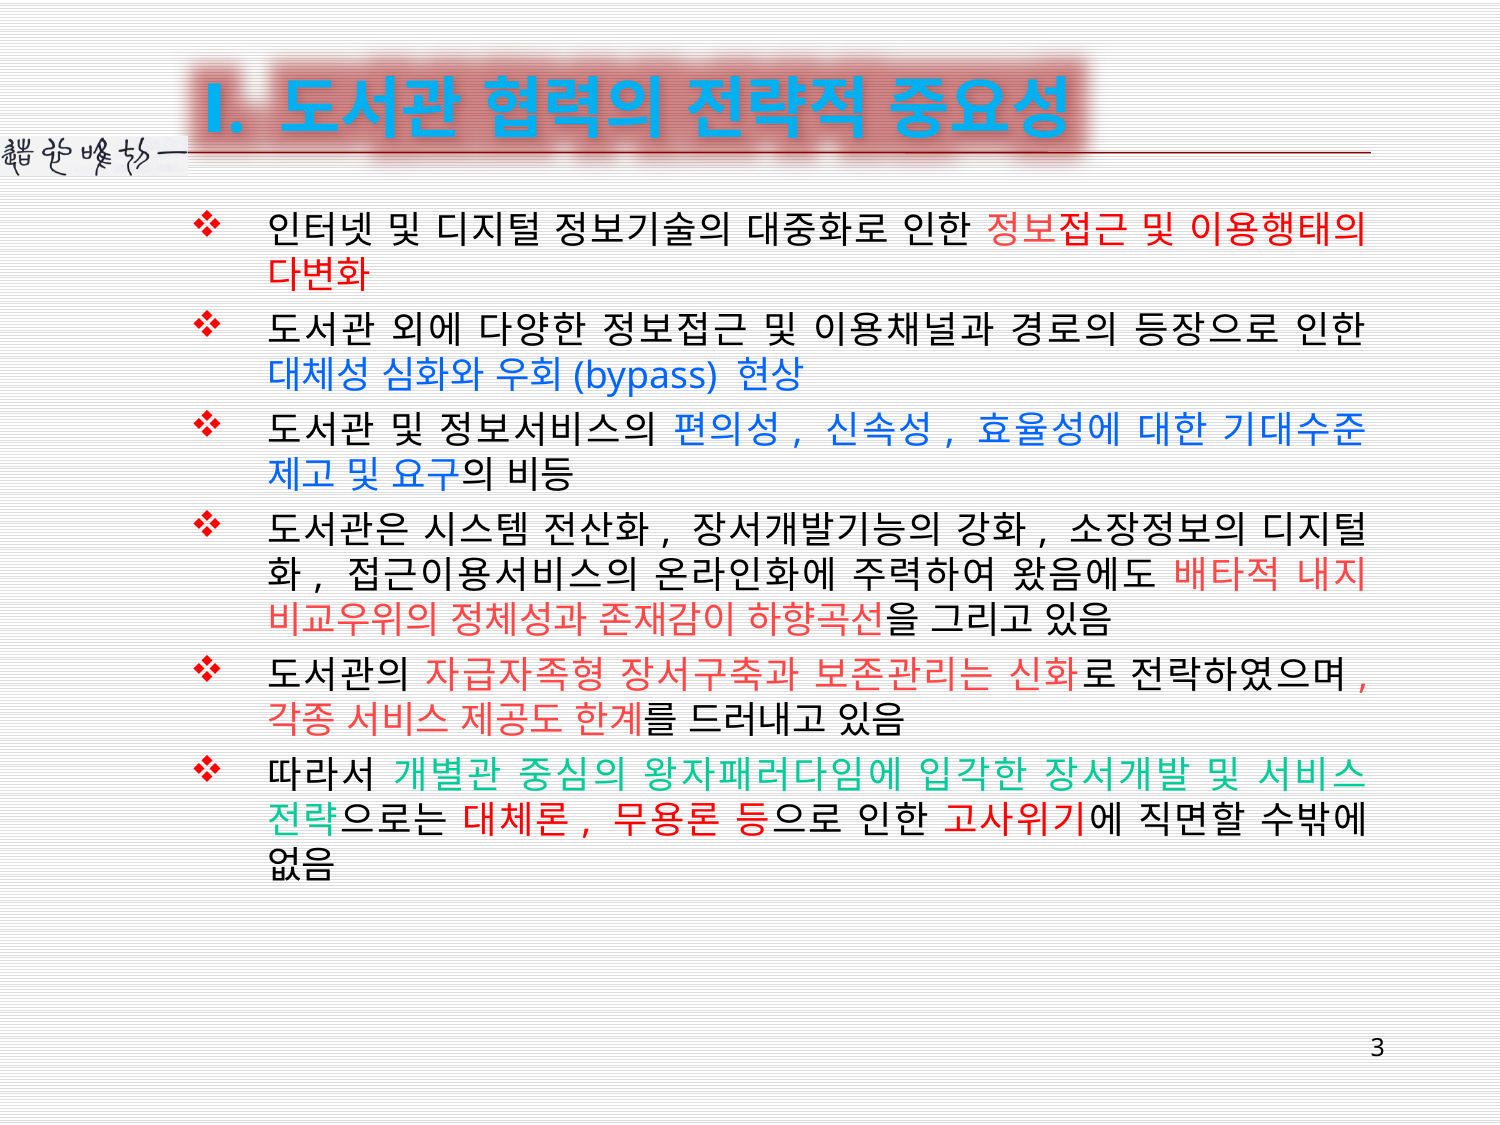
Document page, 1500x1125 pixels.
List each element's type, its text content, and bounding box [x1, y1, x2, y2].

text_box Ⅰ. 도서관 협력의 전략적 중요성 [223, 94, 1151, 120]
text_box 인터넷 및 디지털 정보기술의 대중화로 인한 정보접근 및 이용행태의 다변화 도서관 외에 다양한 정보접근 및 이용채널과 경로의 등장으로 인한 대체성 심화와 우회(bypass) 현상 도서관 및 정보서비스의 편의성, 신속성, 효율성에 대한 기대수준 제고 및 요구의 비등 도서관은 시스템 전산화, 장서개발기능의 강화, 소장정보의 디지털화, 접근이용서비스의 온라인화에 주력하여 왔음에도 배타적 내지 비교우위의 정체성과 존재감이 하향곡선을 그리고 있음 도서관의 자급자족형 장서구축과 보존관리는 신화로 전락하였으며, 각종 서비스 제공도 한계를 드러내고 있음 따라서 개별관 중심의 왕자패러다임에 입각한 장서개발 및 서비스 전략으로는 대체론, 무용론 등으로 인한 고사위기에 직면할 수밖에 없음 [175, 199, 1383, 996]
slide_number 3 [1074, 1024, 1401, 1103]
picture [0, 135, 188, 176]
